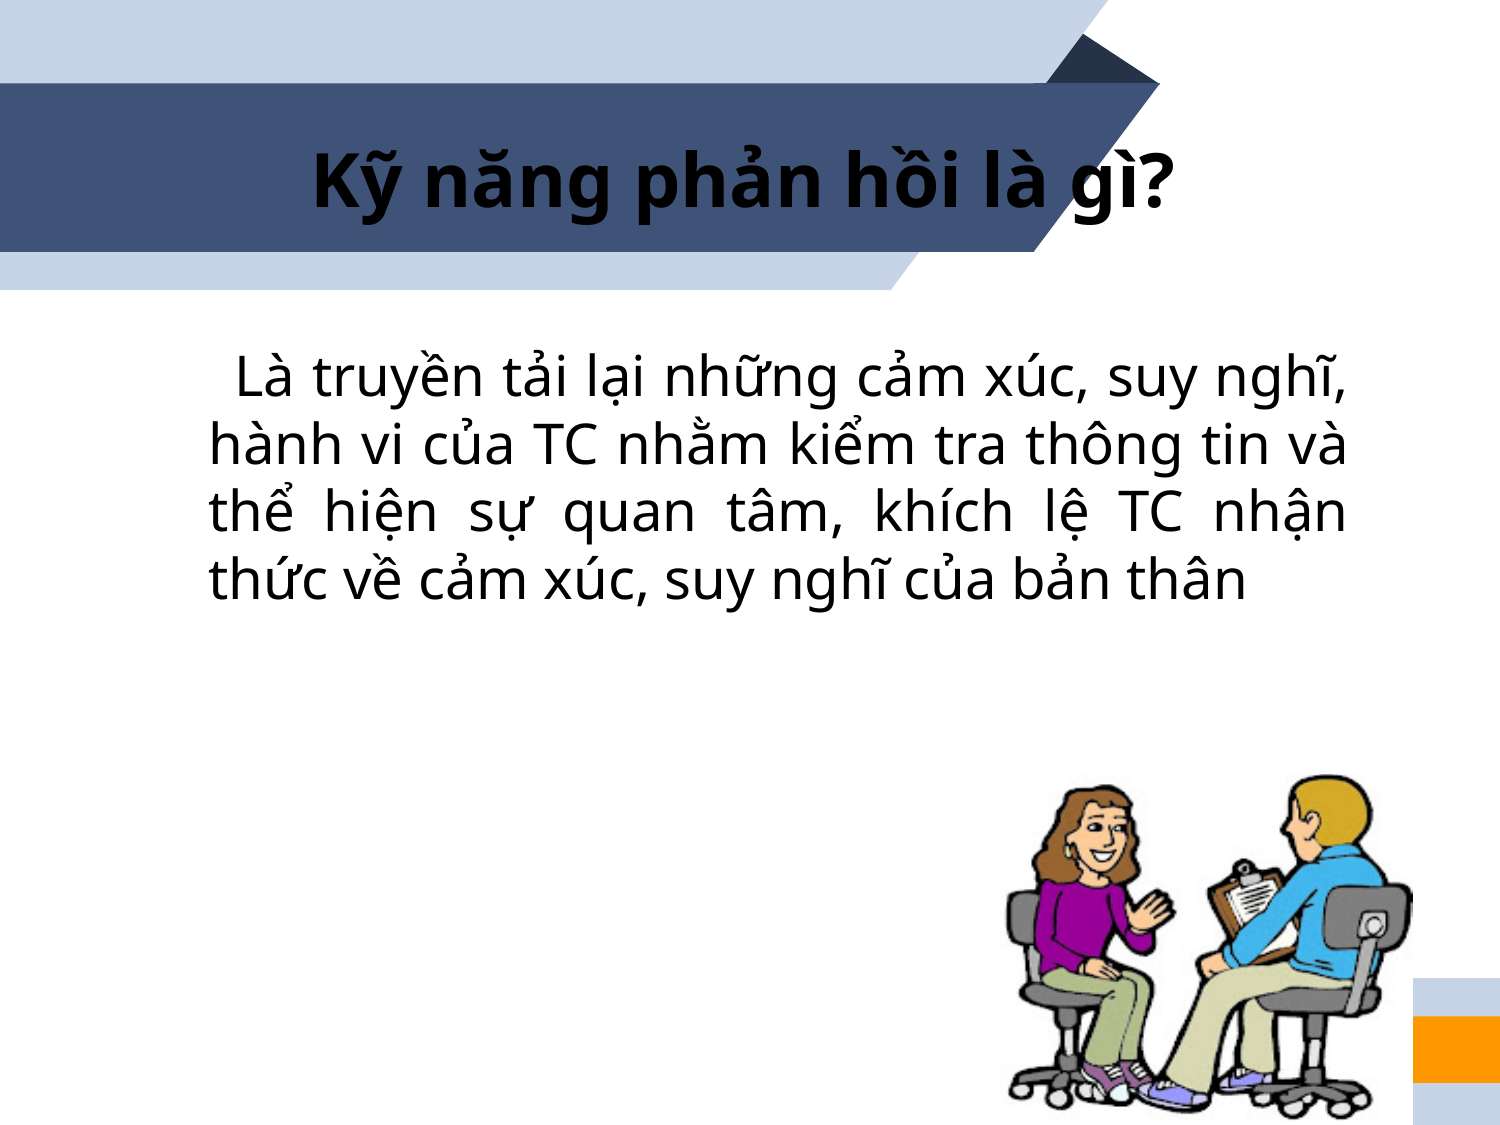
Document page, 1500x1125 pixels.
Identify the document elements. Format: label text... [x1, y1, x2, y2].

title Kỹ năng phản hồi là gì? [292, 93, 1194, 262]
list Là truyền tải lại những cảm xúc, suy nghĩ, hành vi của TC nhằm kiểm tra thông tin và thể hiện sự quan tâm, khích lệ TC nhận thức về cảm xúc, suy nghĩ của bản thân [133, 290, 1365, 728]
picture [999, 774, 1413, 1125]
